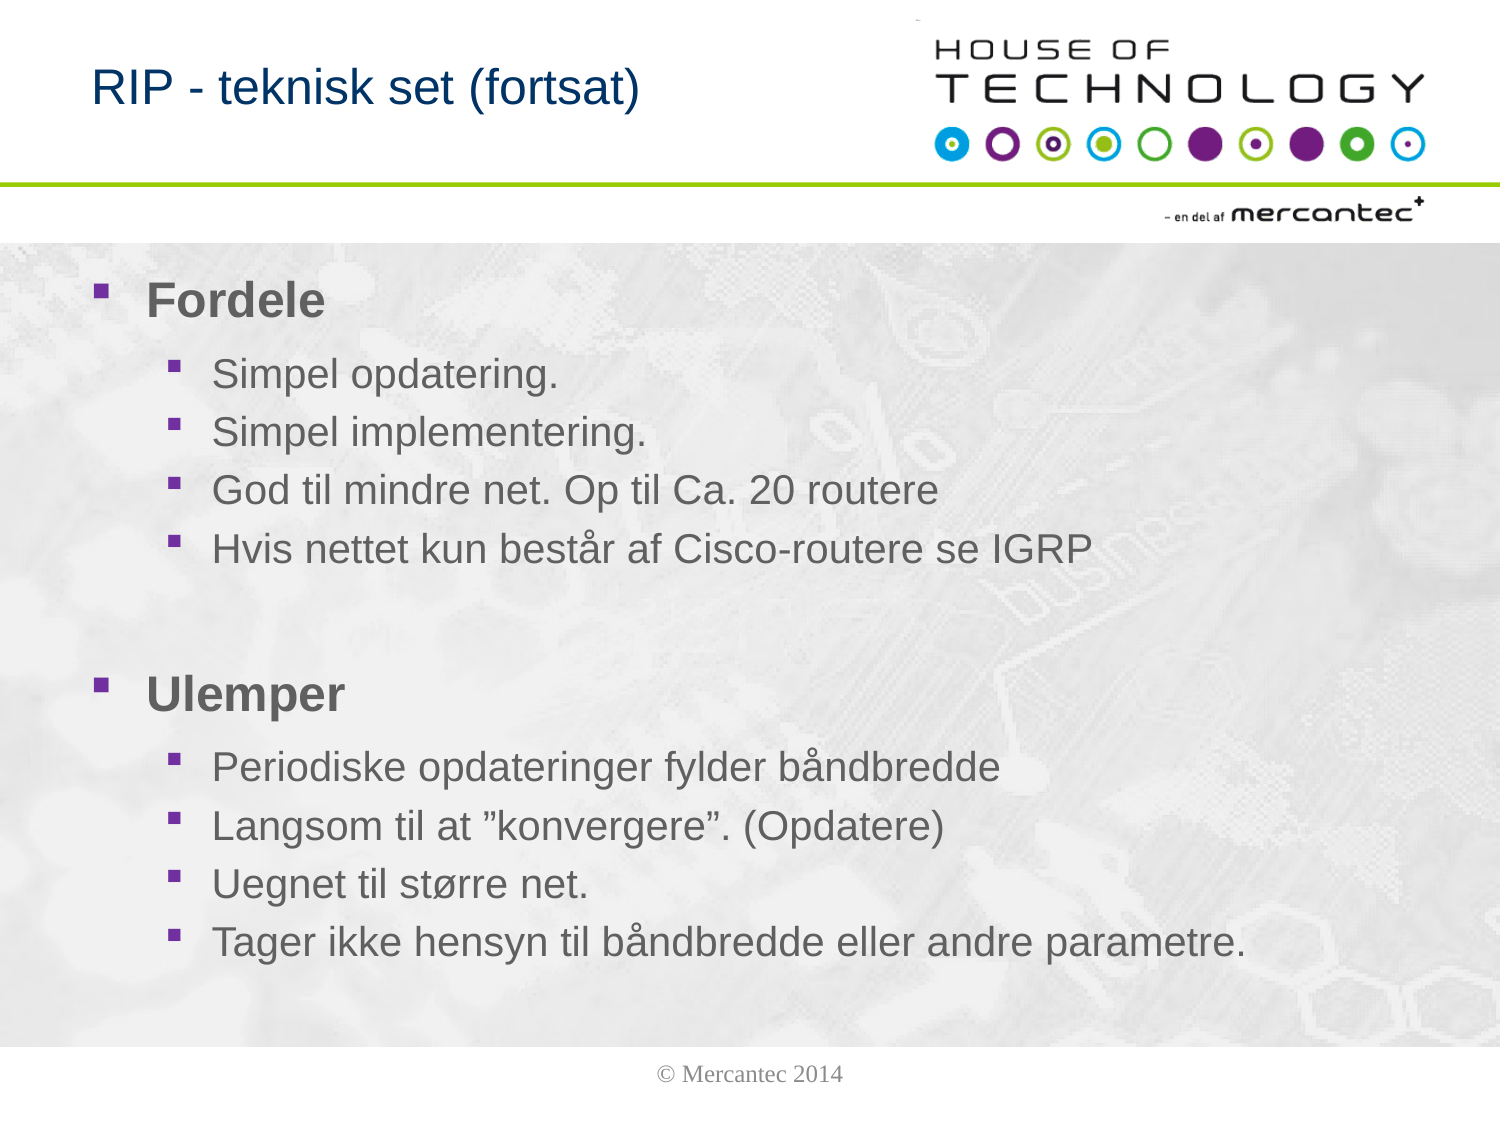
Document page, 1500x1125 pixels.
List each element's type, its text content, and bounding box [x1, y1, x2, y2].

footer © Mercantec 2014 [512, 1042, 988, 1103]
picture [915, 19, 1454, 243]
list Fordele Simpel opdatering. Simpel implementering. God til mindre net. Op til Ca. 20 routere Hvis nettet kun består af Cisco-routere se IGRP Ulemper Periodiske opdateringer fylder båndbredde Langsom til at ”konvergere”. (Opdatere) Uegnet til større net. Tager ikke hensyn til båndbredde eller andre parametre. [75, 260, 1425, 1053]
title RIP - teknisk set (fortsat) [76, 31, 870, 138]
